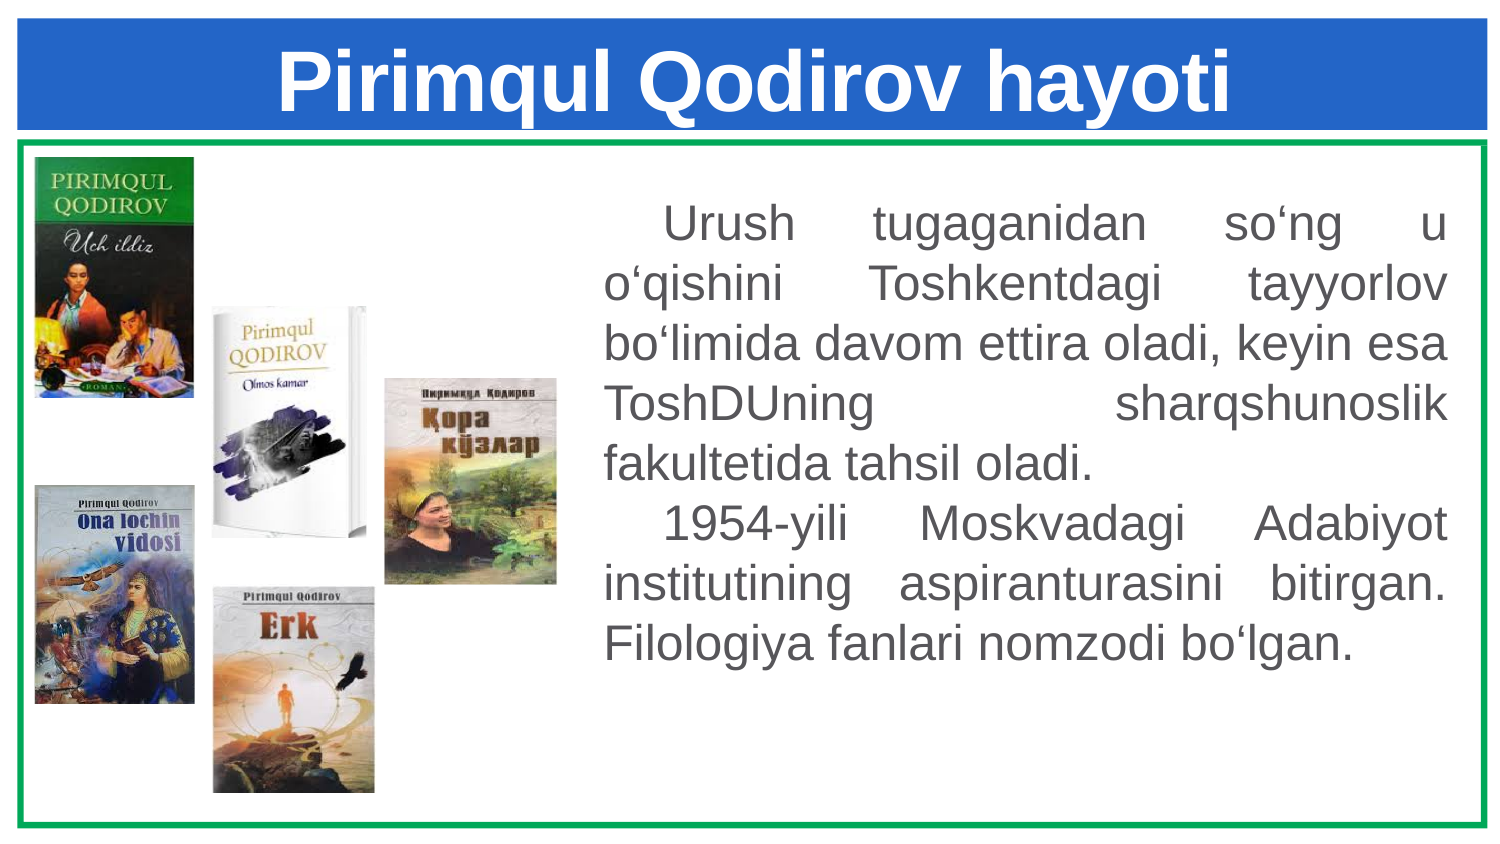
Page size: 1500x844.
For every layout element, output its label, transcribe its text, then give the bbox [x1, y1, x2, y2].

picture [211, 584, 377, 793]
picture [34, 484, 195, 704]
picture [383, 378, 559, 585]
text_box Urush tugaganidan so‘ng u o‘qishini Toshkentdagi tayyorlov bo‘limida davom ettira oladi, keyin esa ToshDUning sharqshunoslik fakultetida tahsil oladi. 1954-yili Moskvadagi Adabiyot institutining aspiranturasini bitirgan. Filologiya fanlari nomzodi bo‘lgan. [588, 182, 1463, 678]
picture [32, 157, 195, 398]
picture [211, 306, 367, 539]
title Pirimqul Qodirov hayoti [74, 34, 1436, 135]
